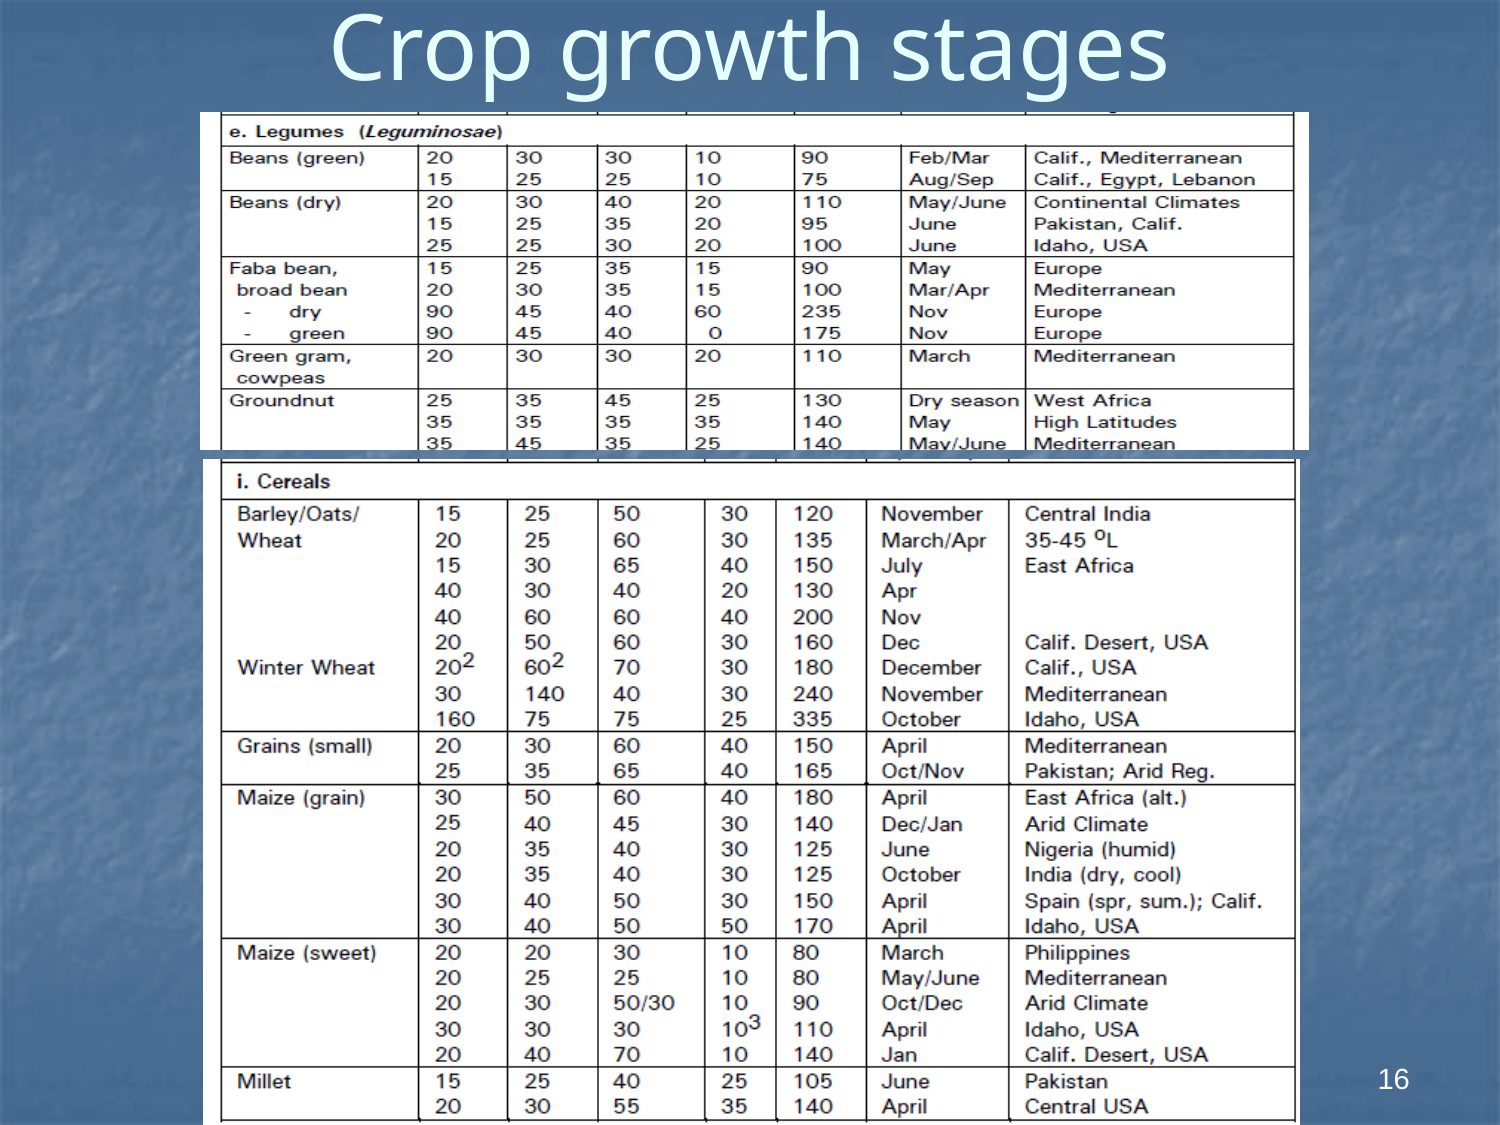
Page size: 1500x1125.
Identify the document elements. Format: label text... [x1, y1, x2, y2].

picture [199, 112, 1310, 451]
picture [202, 458, 1301, 1125]
slide_number 16 [1304, 1024, 1426, 1103]
title Crop growth stages [74, 0, 1426, 113]
